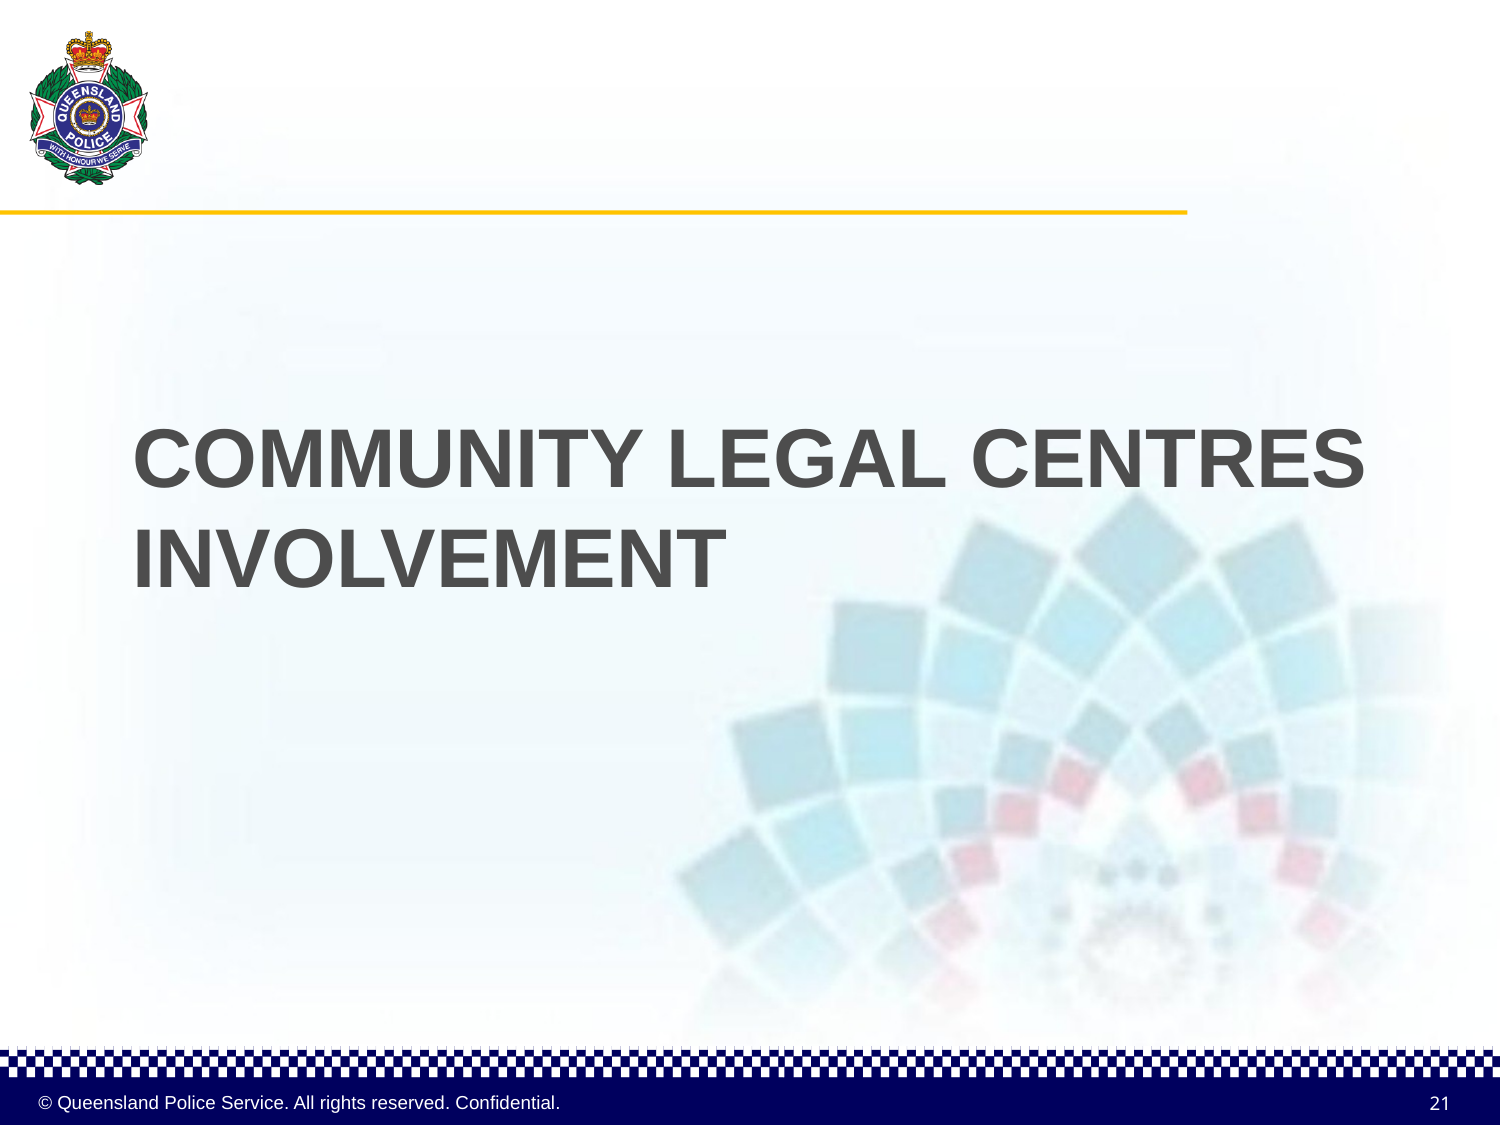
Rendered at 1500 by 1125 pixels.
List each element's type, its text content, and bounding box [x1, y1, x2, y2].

list Community Legal Centres involvement [117, 397, 1408, 669]
picture [0, 0, 1500, 1100]
slide_number 21 [1352, 1082, 1467, 1125]
